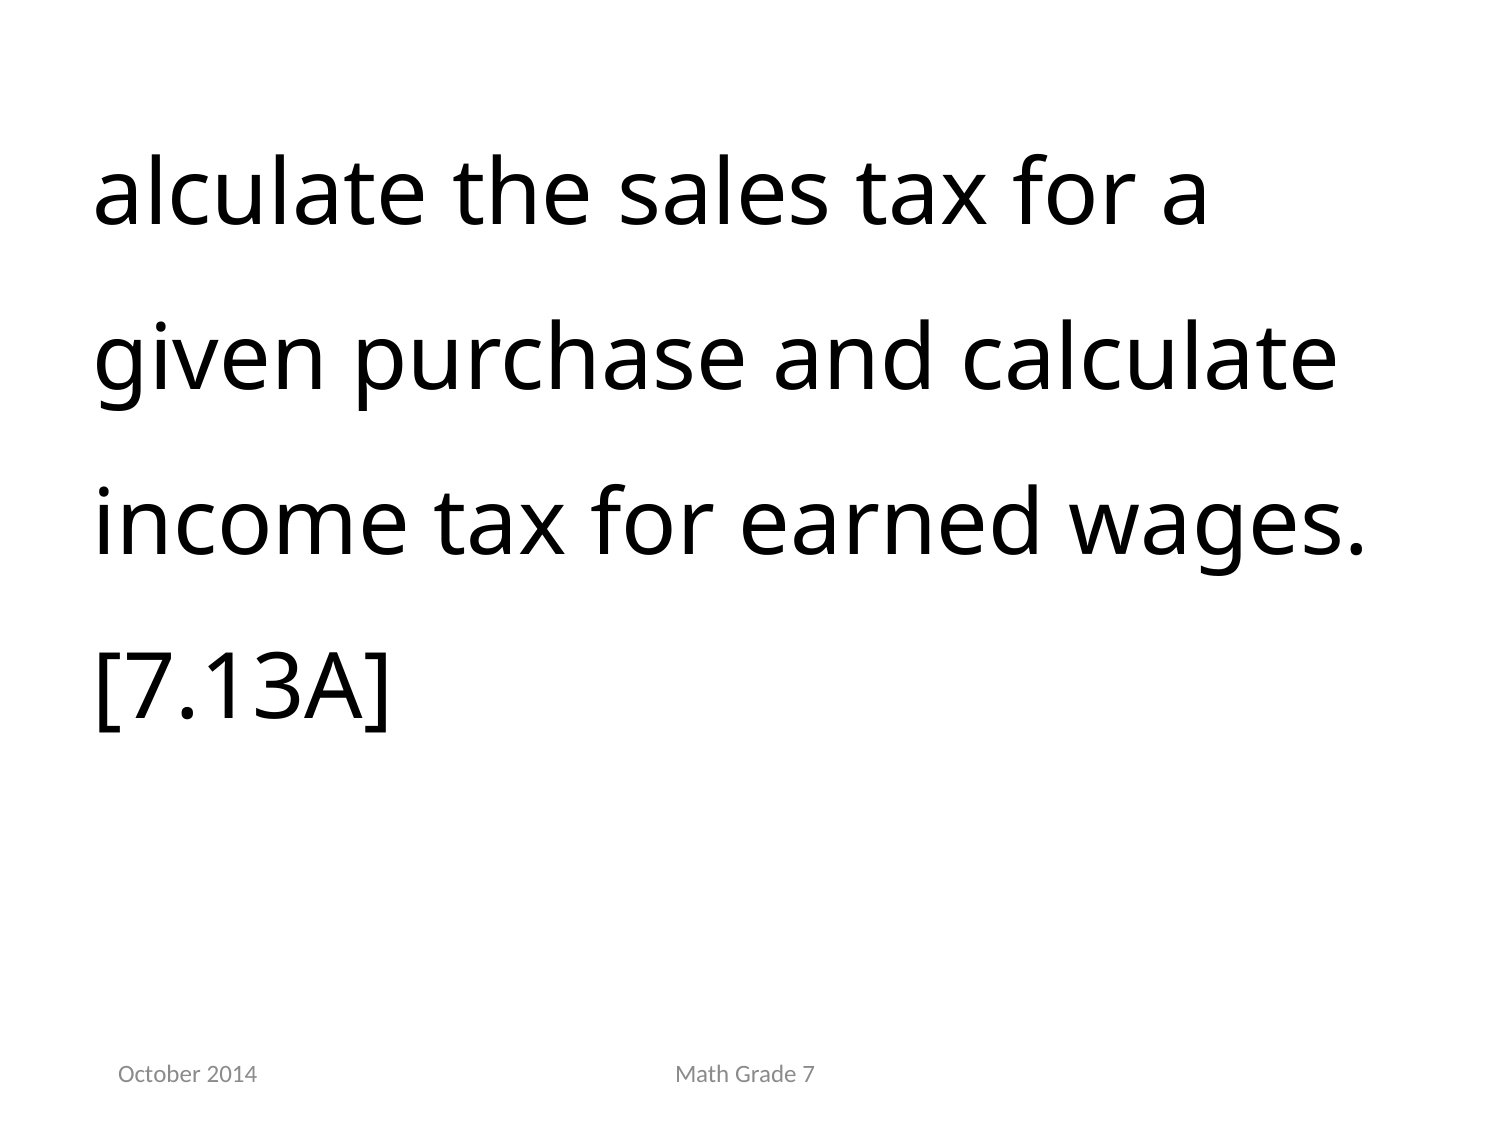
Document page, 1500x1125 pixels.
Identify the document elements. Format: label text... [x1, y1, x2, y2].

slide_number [103, 1042, 441, 1103]
footer Math Grade 7 [492, 1042, 999, 1103]
subtitle alculate the sales tax for a given purchase and calculate income tax for earned wages. [7.13A] [78, 70, 1429, 1014]
